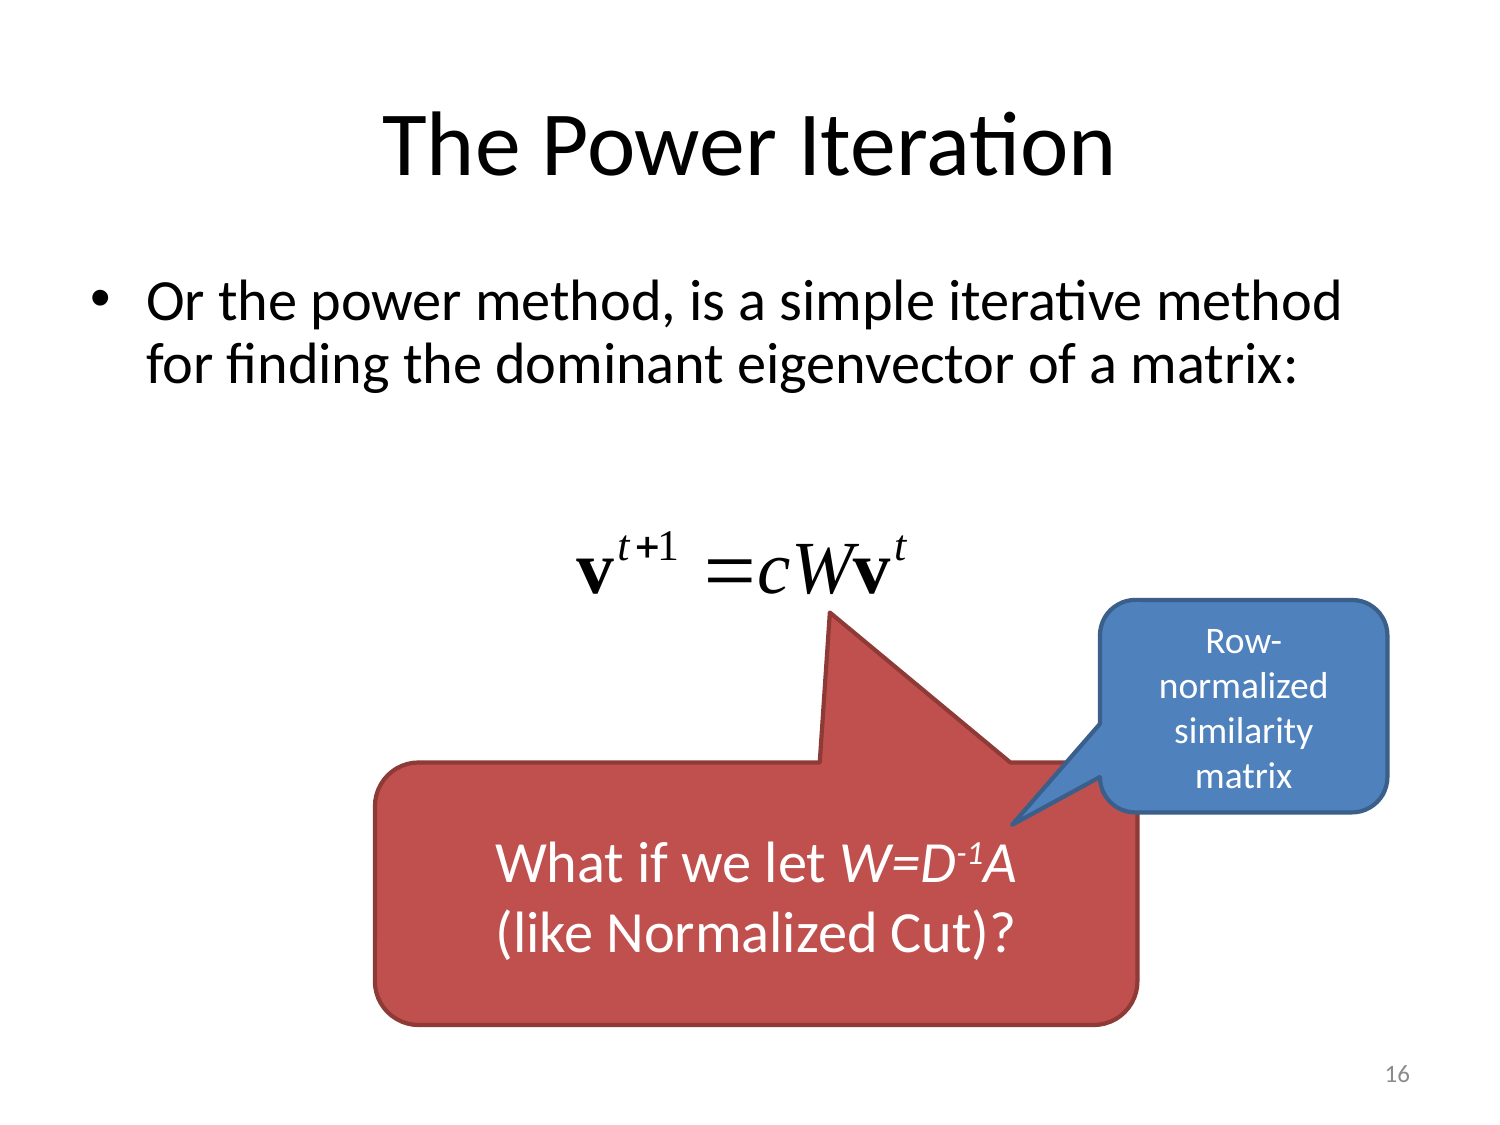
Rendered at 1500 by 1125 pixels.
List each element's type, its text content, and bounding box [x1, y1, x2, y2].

slide_number 16 [1074, 1042, 1425, 1103]
text_box What if we let W=D-1A (like Normalized Cut)? [372, 621, 1140, 1028]
list Or the power method, is a simple iterative method for finding the dominant eigenvector of a matrix: [75, 262, 1425, 425]
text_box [562, 512, 926, 613]
text_box Row-normalized similarity matrix [1010, 597, 1390, 827]
title The Power Iteration [75, 45, 1425, 233]
